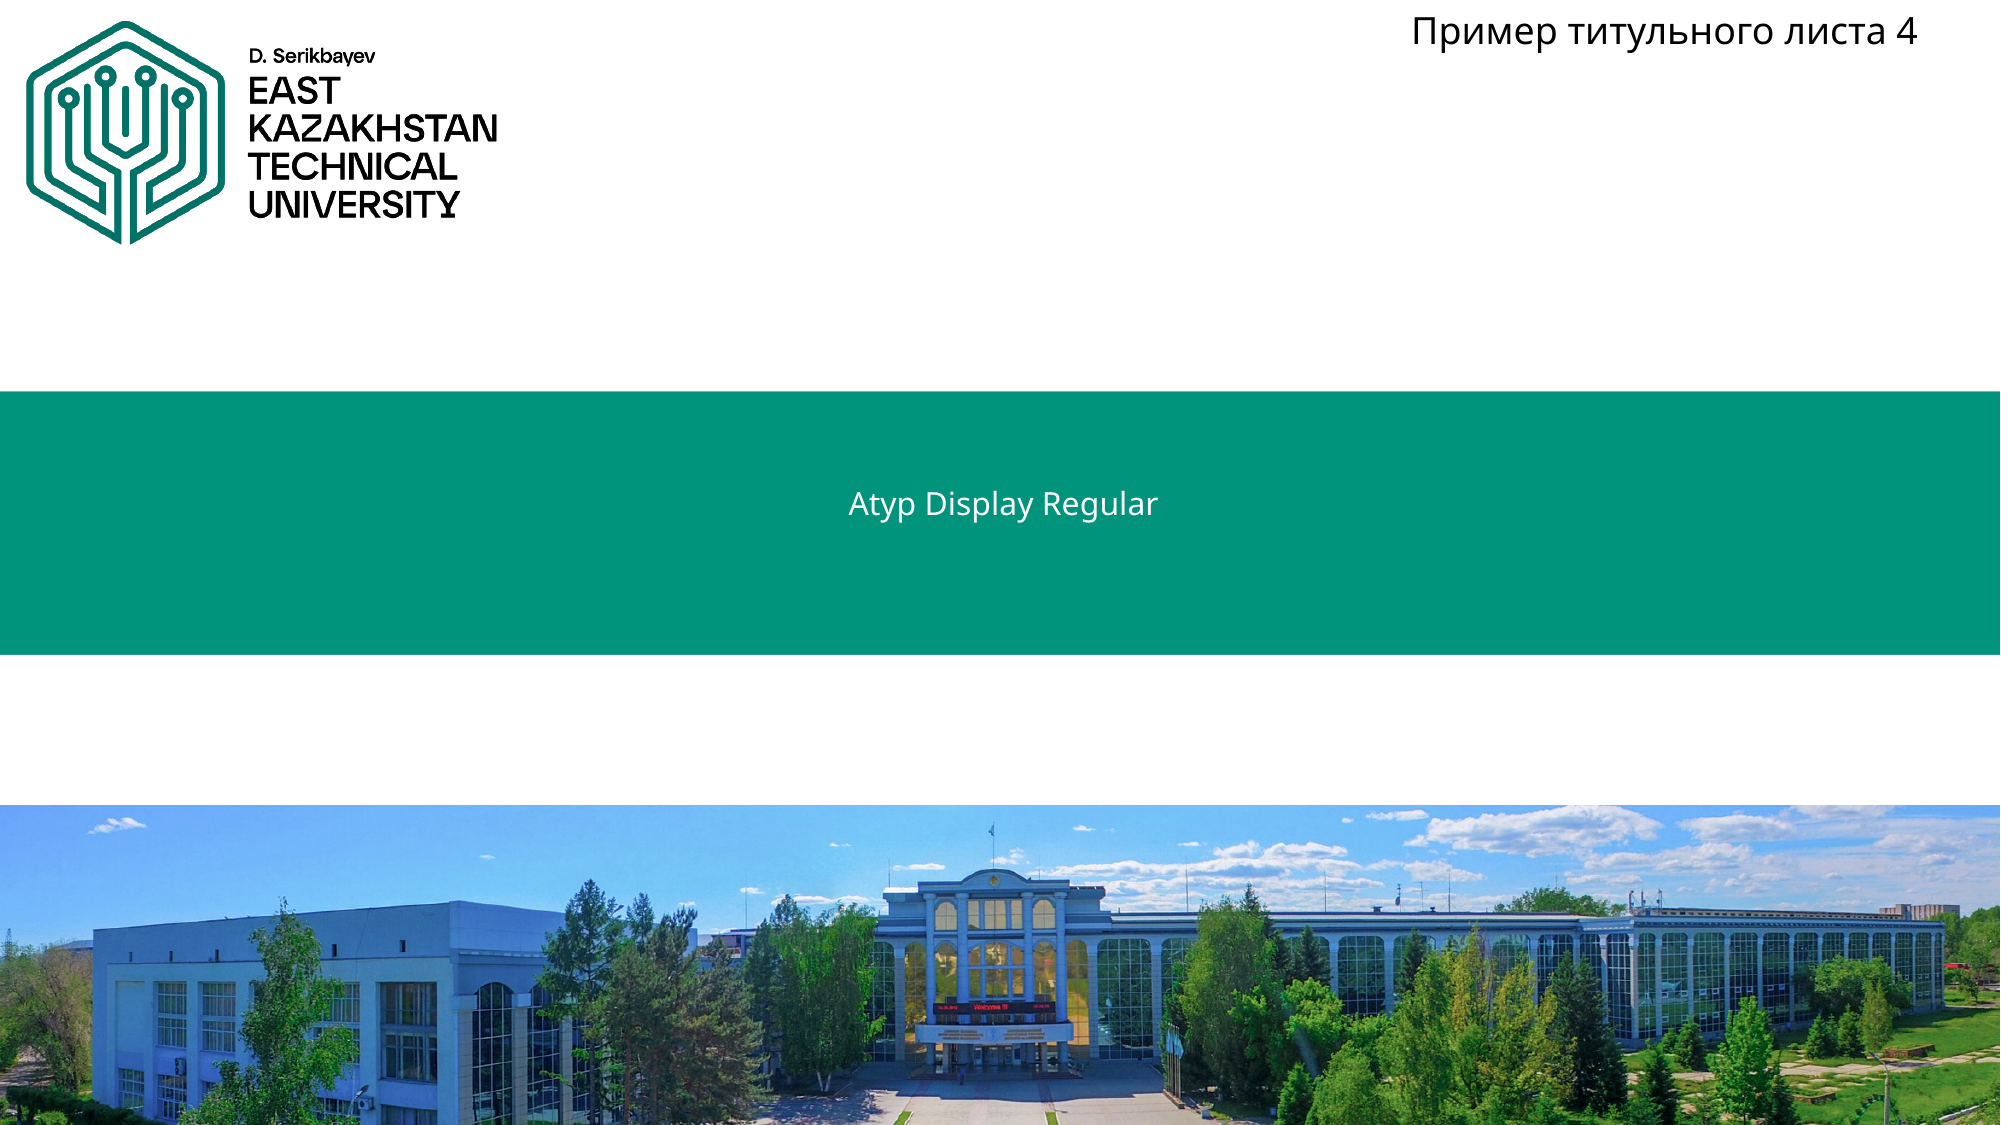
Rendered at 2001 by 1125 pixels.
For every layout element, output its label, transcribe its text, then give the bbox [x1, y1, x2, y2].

title Atyp Display Regular [0, 479, 2000, 568]
text_box Пример титульного листа 4 [1396, 0, 2000, 61]
picture [0, 0, 566, 436]
picture [0, 805, 2000, 1125]
